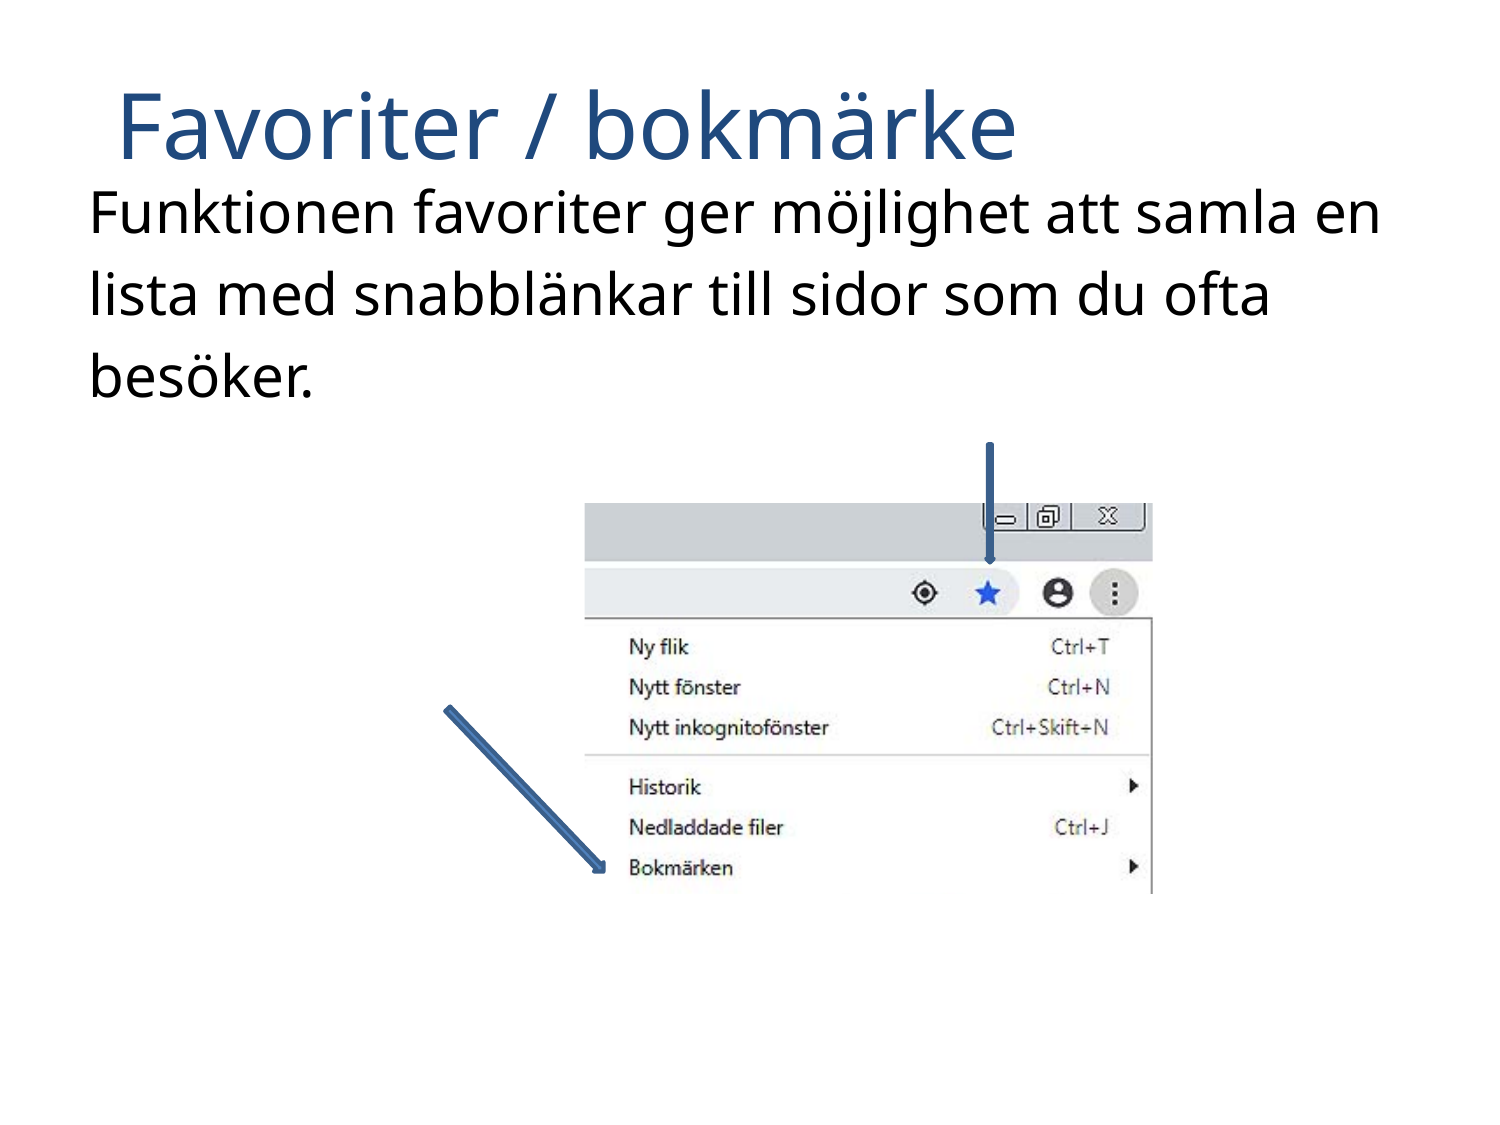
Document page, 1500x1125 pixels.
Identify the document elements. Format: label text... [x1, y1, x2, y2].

text_box [985, 442, 994, 501]
title Favoriter / bokmärke [76, 42, 1427, 204]
text_box [443, 704, 579, 855]
list Funktionen favoriter ger möjlighet att samla en lista med snabblänkar till sidor som du ofta besöker. [58, 168, 1409, 544]
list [584, 502, 1153, 894]
